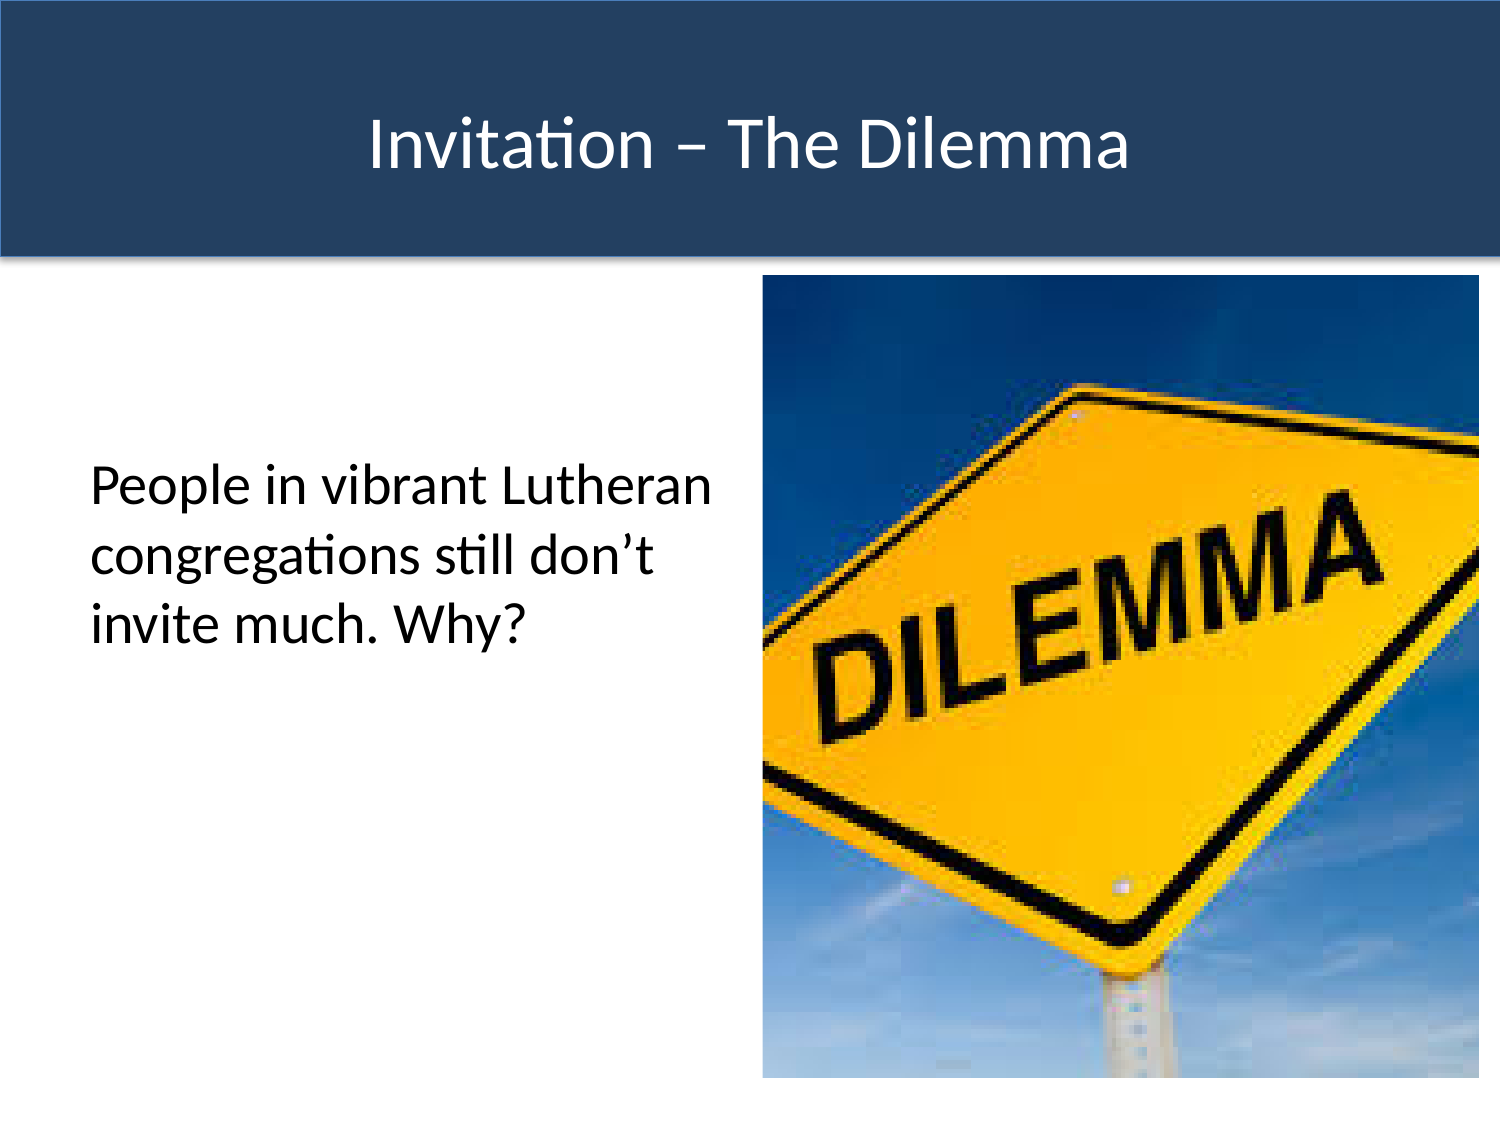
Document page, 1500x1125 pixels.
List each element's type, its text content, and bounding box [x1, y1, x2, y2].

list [762, 274, 1480, 1079]
title Invitation – The Dilemma [75, 45, 1425, 233]
list People in vibrant Lutheran congregations still don’t invite much. Why? [75, 274, 738, 1018]
